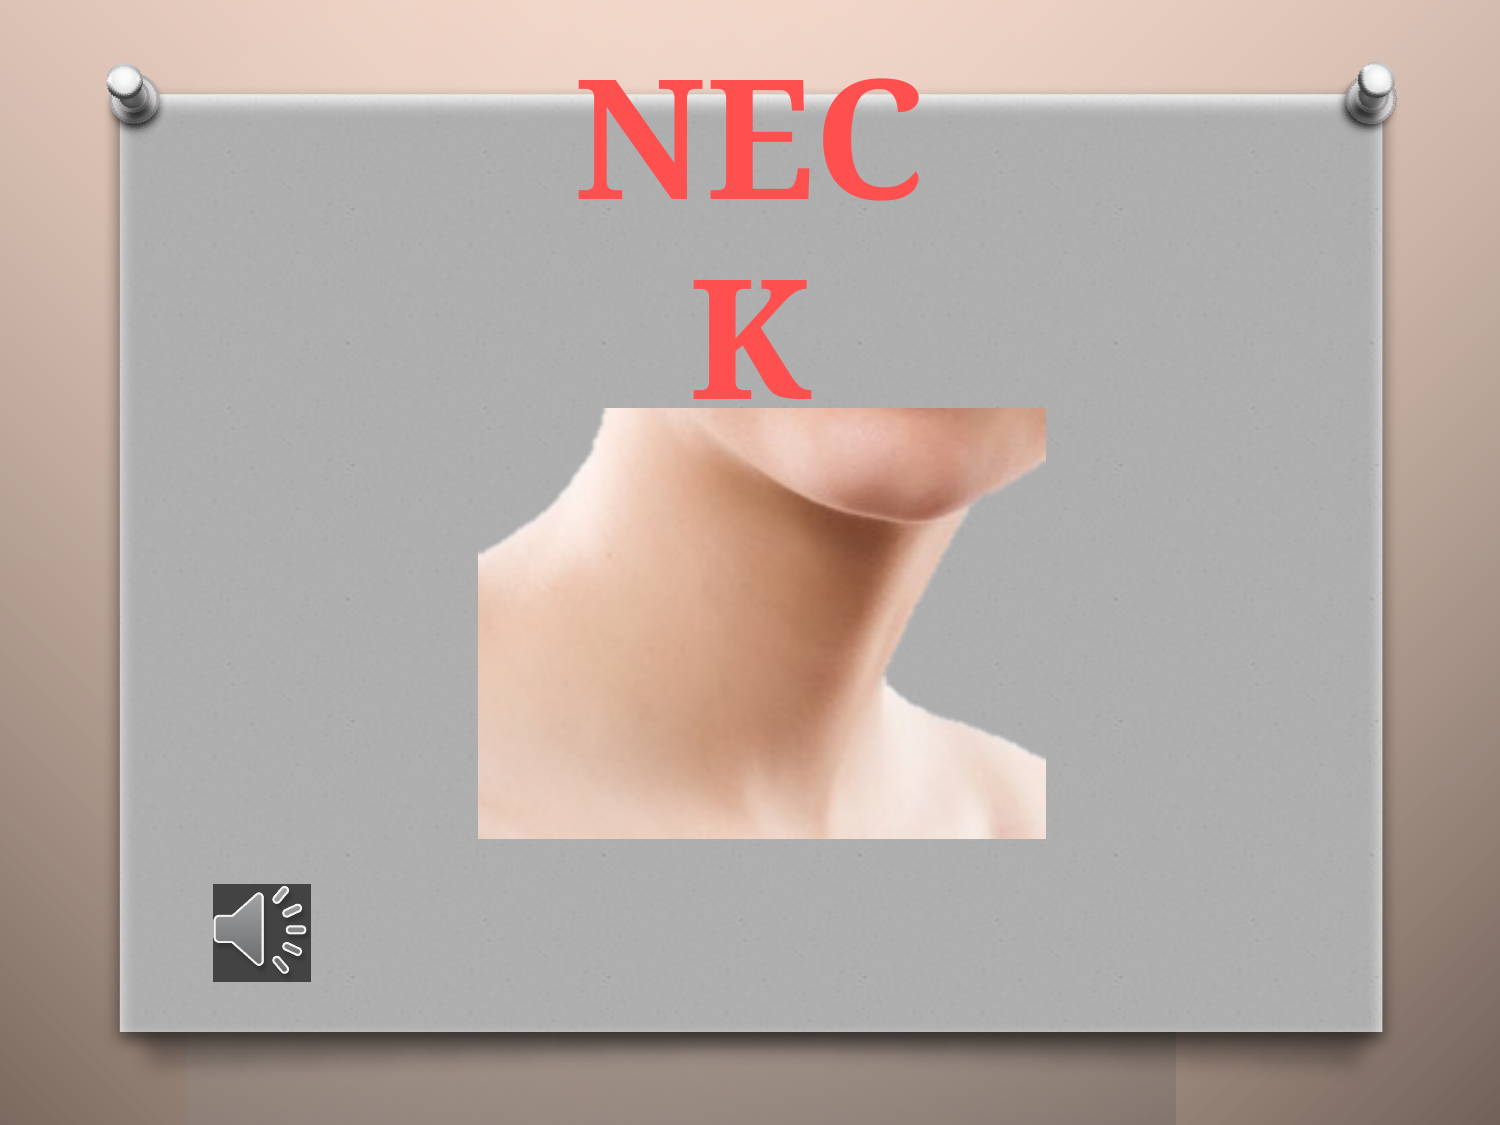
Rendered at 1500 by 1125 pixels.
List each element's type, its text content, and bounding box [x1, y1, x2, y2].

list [478, 408, 1047, 839]
picture [75, 29, 198, 153]
picture [212, 882, 313, 984]
title NECK [506, 25, 996, 408]
picture [1317, 35, 1439, 156]
